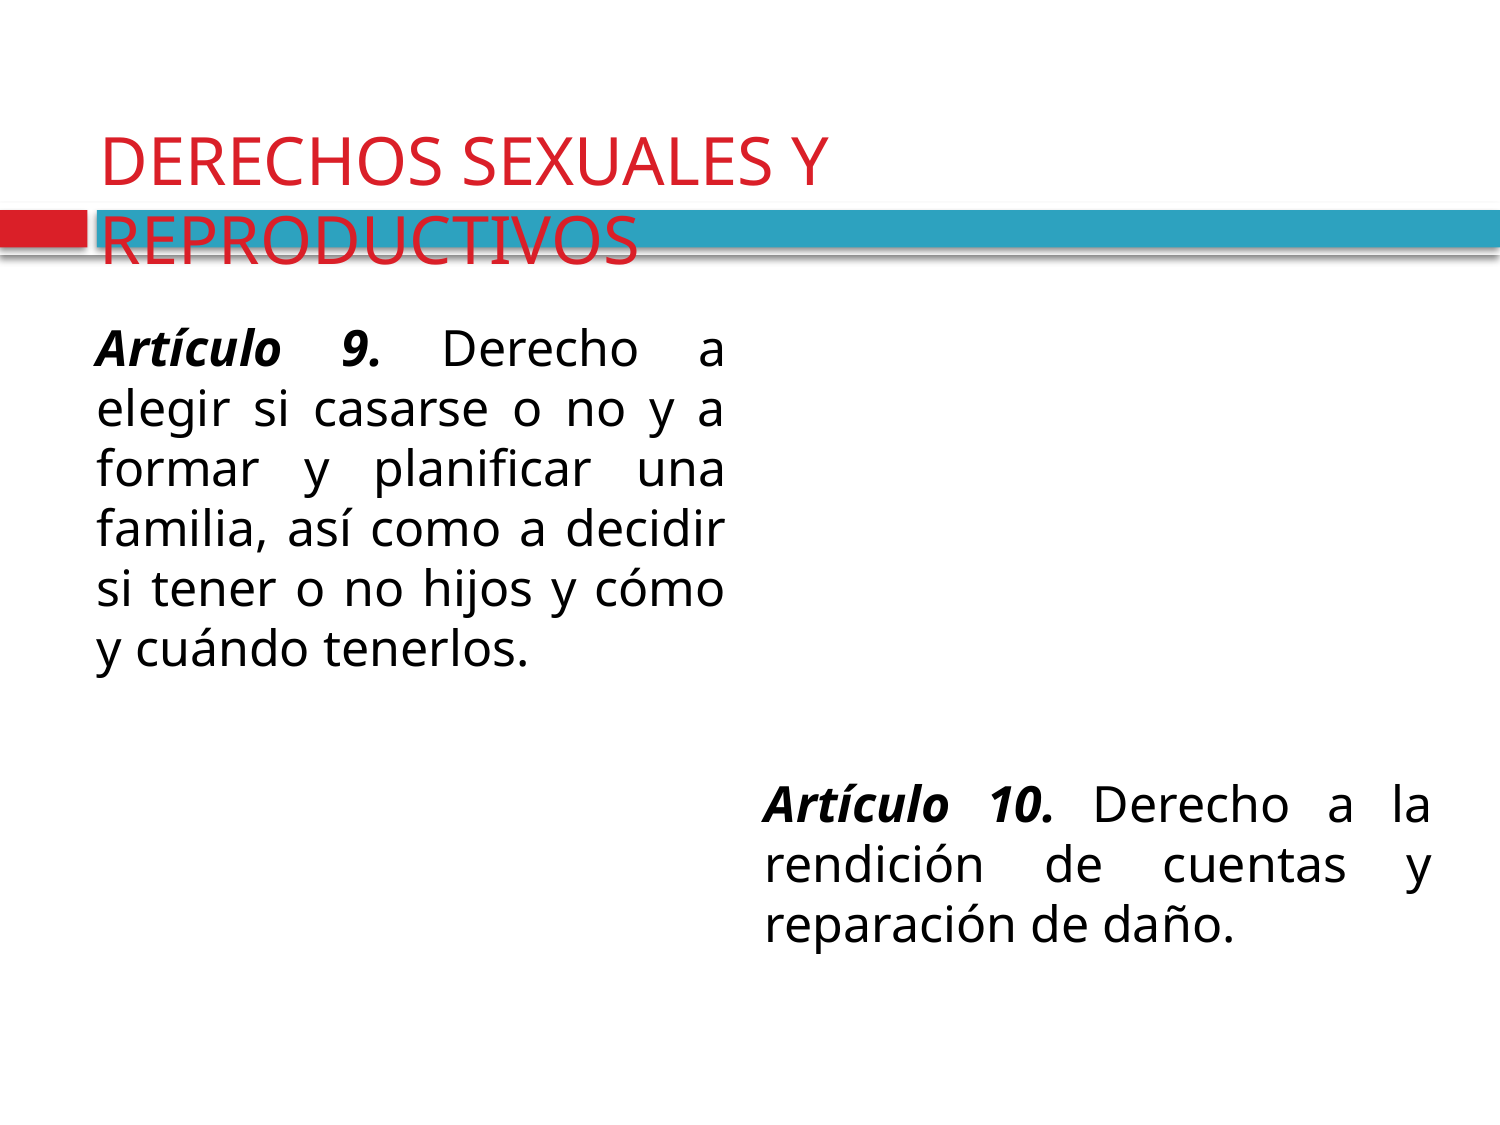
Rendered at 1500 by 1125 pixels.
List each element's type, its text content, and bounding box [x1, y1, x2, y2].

text_box Artículo 9. Derecho a elegir si casarse o no y a formar y planificar una familia, así como a decidir si tener o no hijos y cómo y cuándo tenerlos. [82, 309, 742, 685]
text_box Artículo 10. Derecho a la rendición de cuentas y reparación de daño. [750, 764, 1447, 960]
text_box DERECHOS SEXUALES Y REPRODUCTIVOS [85, 111, 1302, 286]
